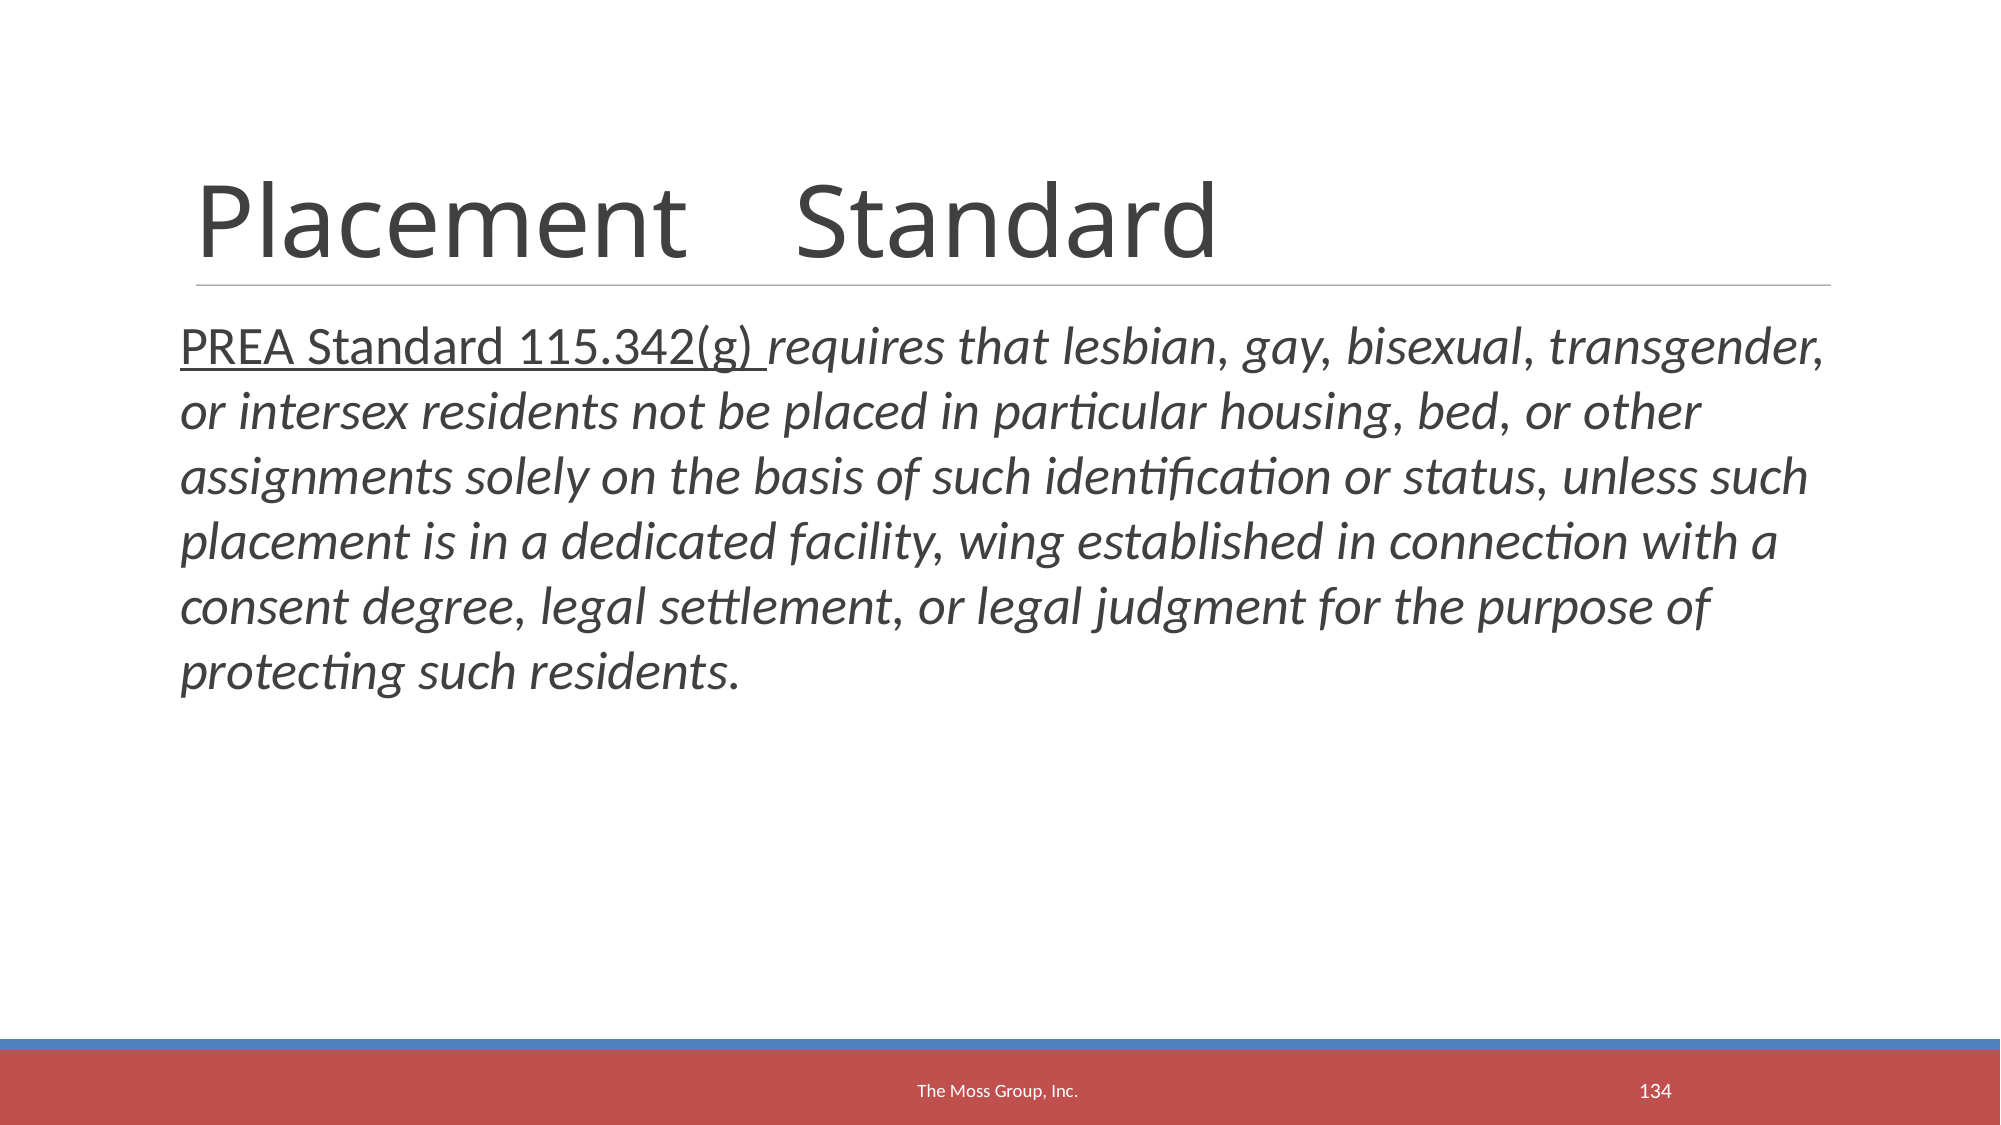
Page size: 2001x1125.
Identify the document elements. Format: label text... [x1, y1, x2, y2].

text_box The Moss Group, Inc. [604, 1059, 1396, 1120]
text_box Placement Standard [180, 47, 1830, 285]
text_box <number> [1624, 1059, 1840, 1120]
text_box PREA Standard 115.342(g) requires that lesbian, gay, bisexual, transgender, or intersex residents not be placed in particular housing, bed, or other assignments solely on the basis of such identification or status, unless such placement is in a dedicated facility, wing established in connection with a consent degree, legal settlement, or legal judgment for the purpose of protecting such residents. [180, 302, 1830, 963]
